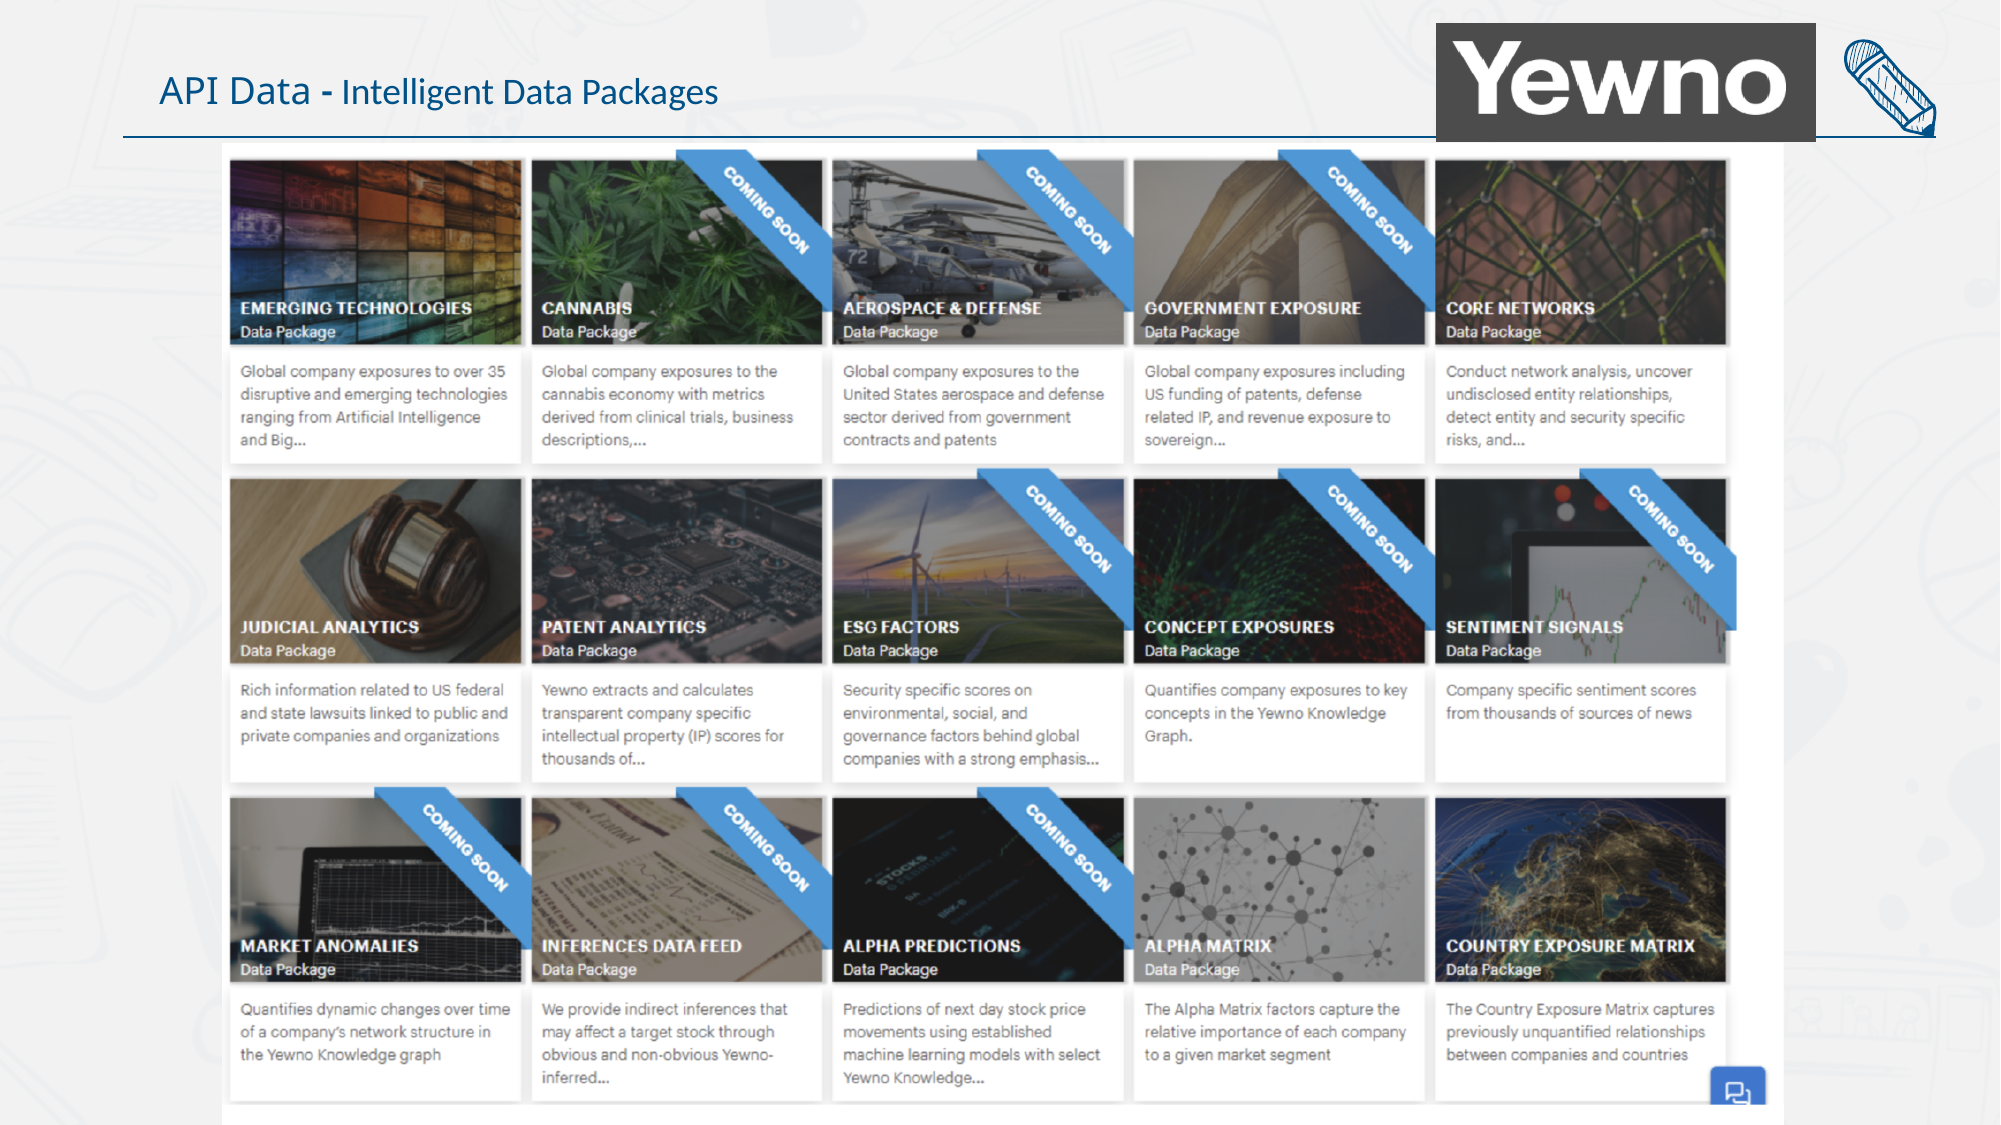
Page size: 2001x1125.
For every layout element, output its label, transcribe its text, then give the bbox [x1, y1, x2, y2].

picture [1436, 23, 1816, 142]
picture [222, 143, 1784, 1125]
text_box API Data - Intelligent Data Packages [144, 59, 743, 165]
